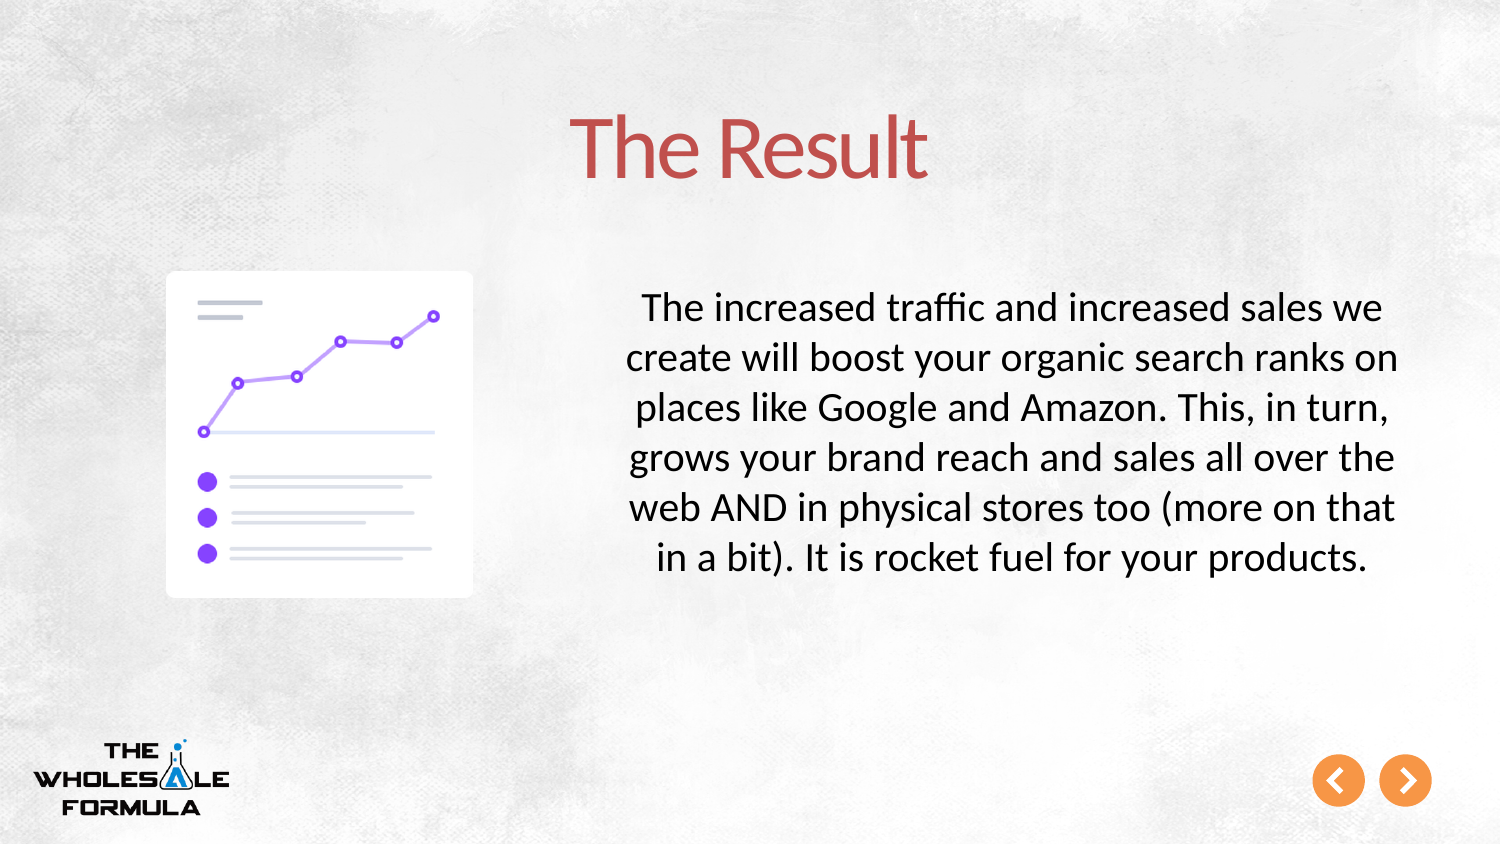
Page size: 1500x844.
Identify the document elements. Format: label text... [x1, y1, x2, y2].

title The Result [75, 104, 1425, 180]
list The increased traffic and increased sales we create will boost your organic search ranks on places like Google and Amazon. This, in turn, grows your brand reach and sales all over the web AND in physical stores too (more on that in a bit). It is rocket fuel for your products. [600, 271, 1425, 330]
picture [0, 0, 1500, 844]
